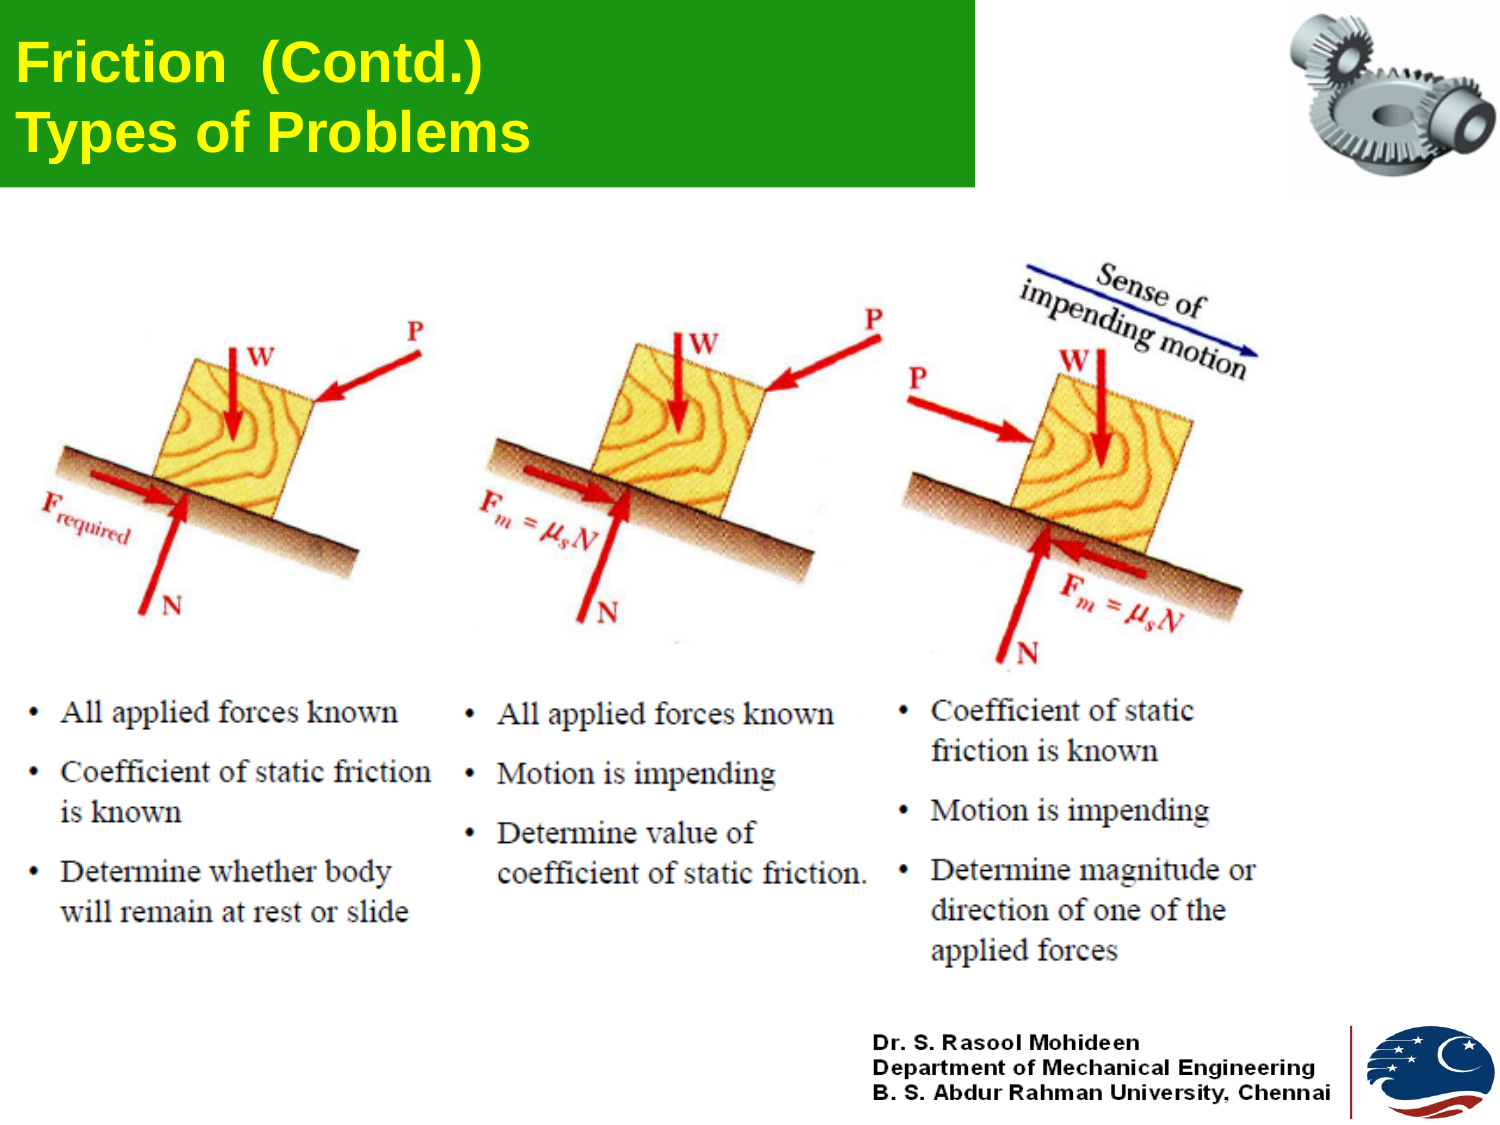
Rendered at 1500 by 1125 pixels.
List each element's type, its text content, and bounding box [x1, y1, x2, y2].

picture [0, 224, 1296, 990]
title Friction (Contd.) Types of Problems [0, 1, 975, 188]
picture [1287, 1, 1500, 198]
picture [862, 1024, 1500, 1125]
